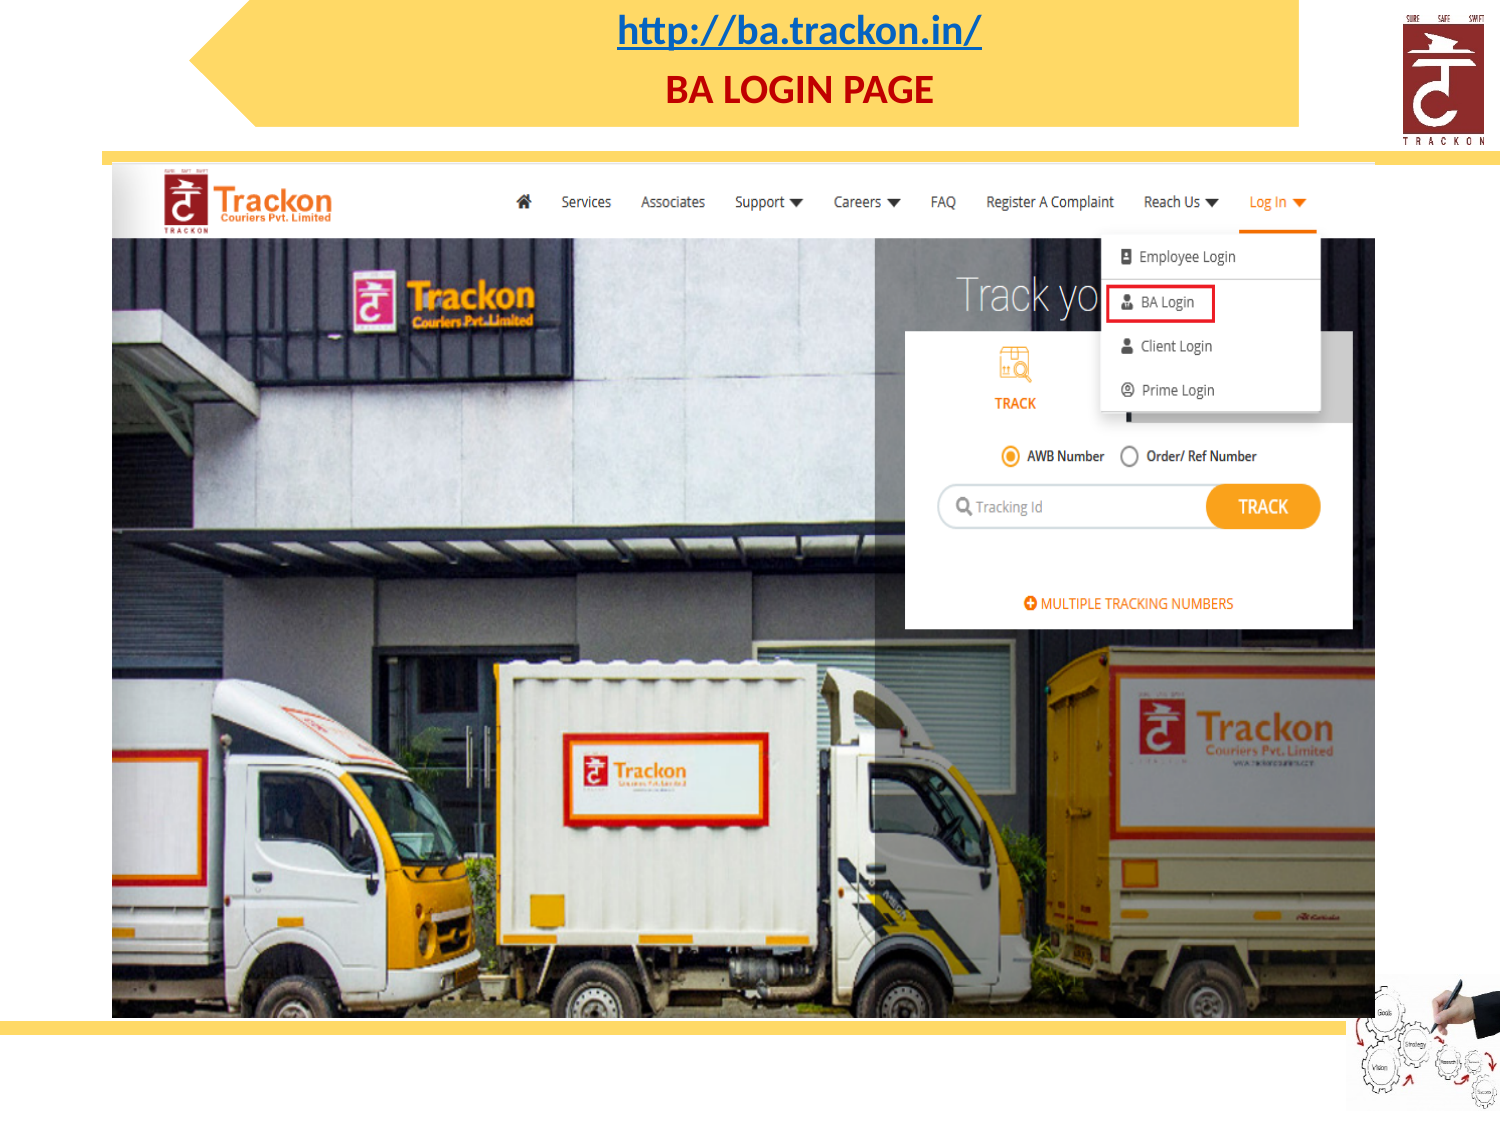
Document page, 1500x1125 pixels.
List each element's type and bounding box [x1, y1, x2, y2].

picture [1403, 15, 1484, 145]
picture [112, 162, 1500, 1111]
text_box [187, 0, 1300, 128]
